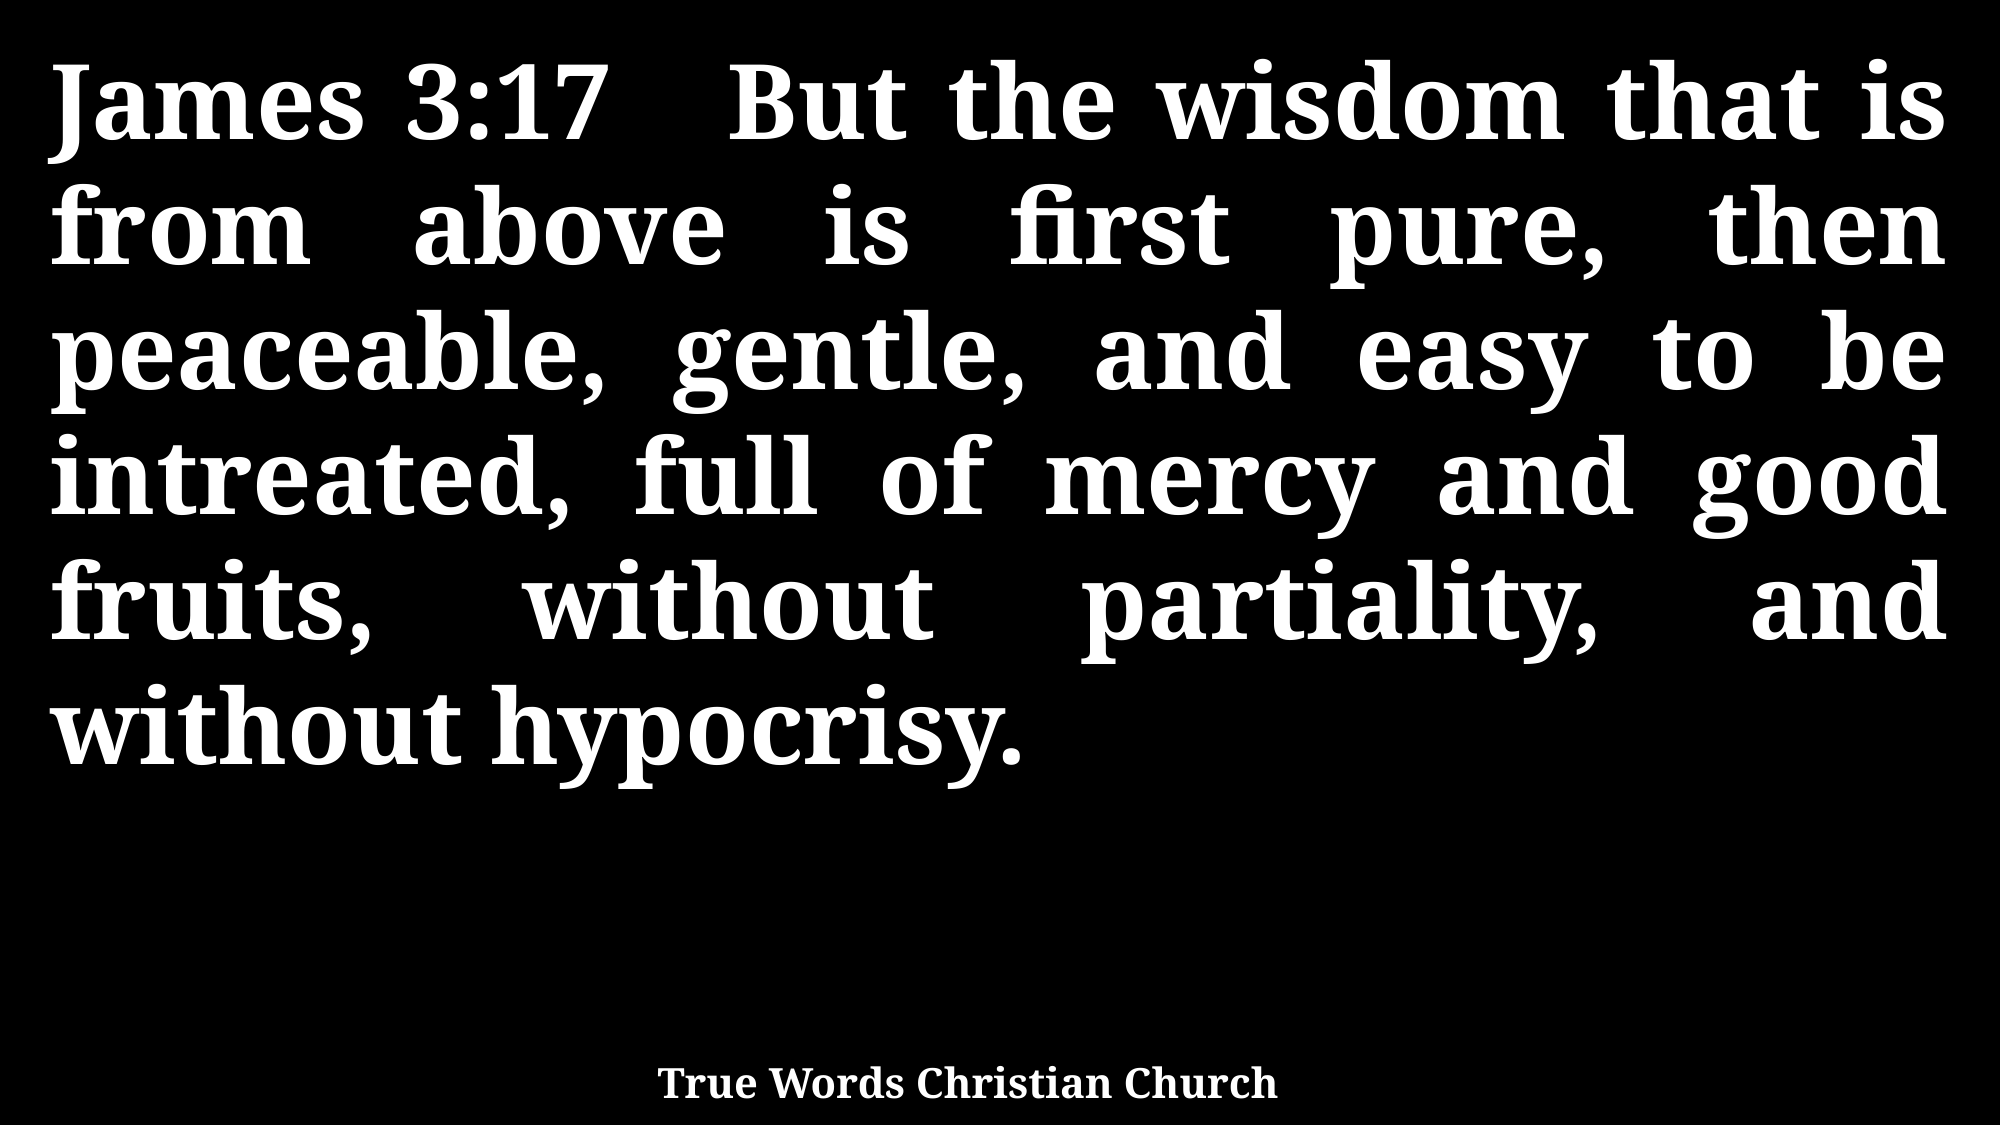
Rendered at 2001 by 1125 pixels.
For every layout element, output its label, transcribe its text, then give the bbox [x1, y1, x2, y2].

text_box True Words Christian Church [642, 1049, 1294, 1114]
text_box James 3:17 But the wisdom that is from above is first pure, then peaceable, gentle, and easy to be intreated, full of mercy and good fruits, without partiality, and without hypocrisy. [35, 28, 1965, 793]
